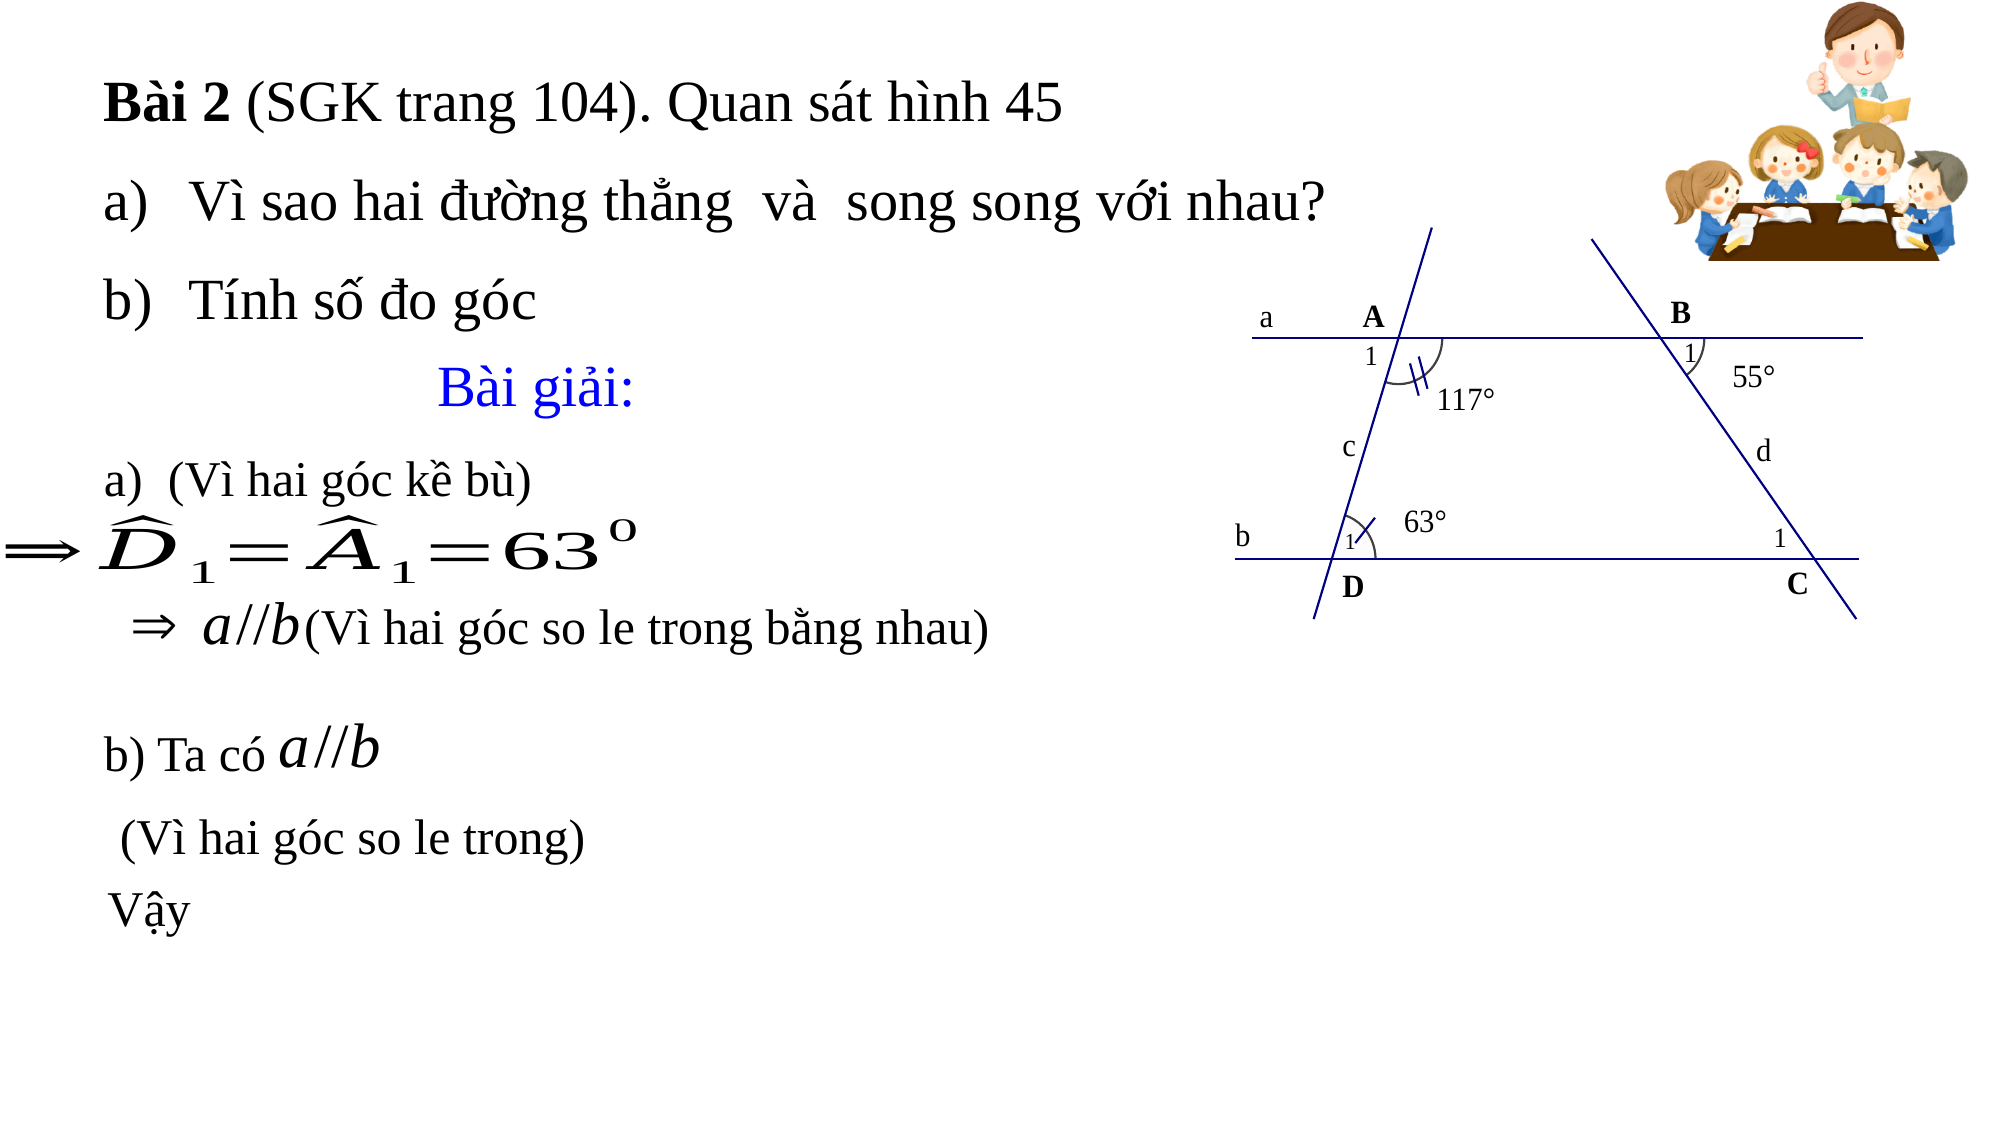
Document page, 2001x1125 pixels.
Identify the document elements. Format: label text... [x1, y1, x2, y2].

text_box Bài giải: [422, 341, 796, 426]
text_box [89, 587, 1158, 663]
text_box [89, 713, 691, 790]
picture [1204, 0, 1982, 643]
